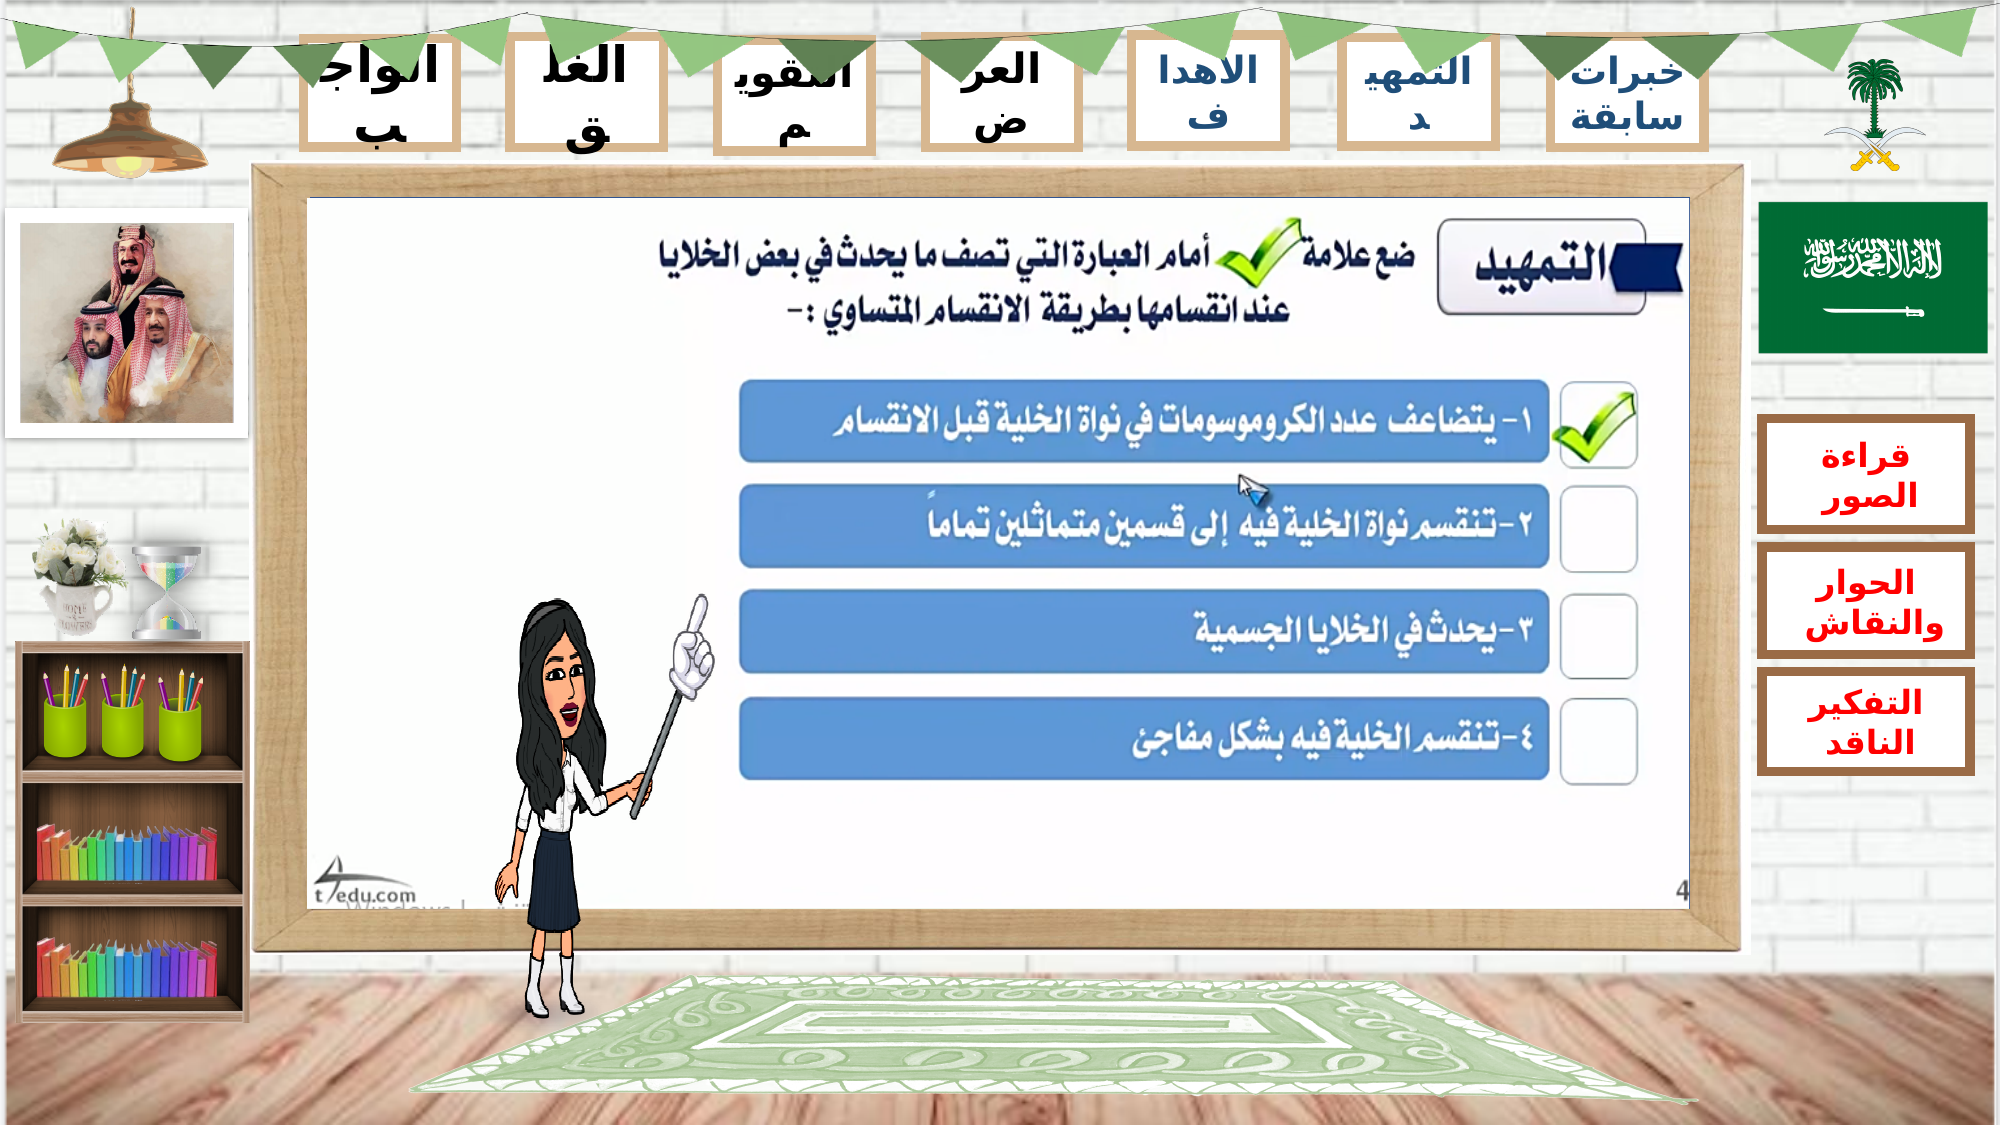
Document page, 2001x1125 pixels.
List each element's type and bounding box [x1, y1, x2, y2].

picture [0, 0, 2000, 1125]
text_box [1762, 418, 1971, 772]
